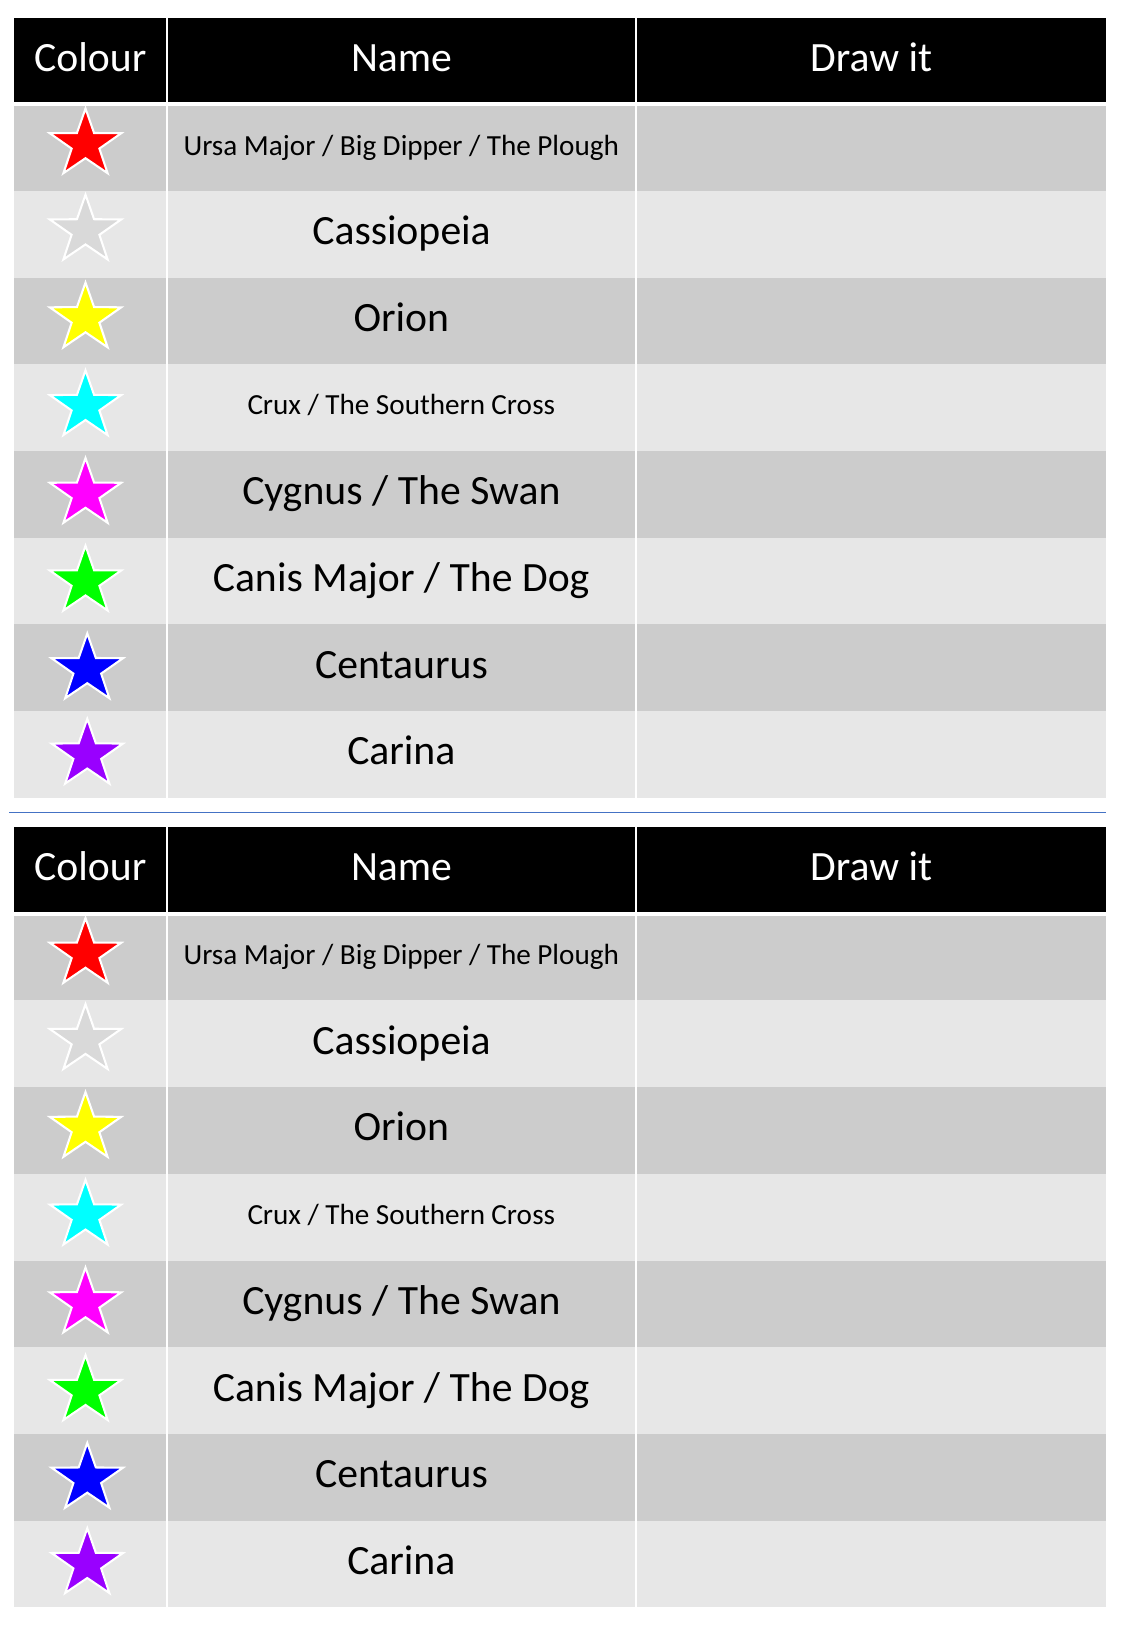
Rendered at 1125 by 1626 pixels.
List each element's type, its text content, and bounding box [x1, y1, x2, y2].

table_cell [637, 364, 1106, 451]
table_cell [637, 1261, 1106, 1347]
table_header Colour [14, 18, 166, 102]
text_box [46, 1176, 125, 1248]
table_cell [14, 711, 166, 798]
table_cell [14, 624, 166, 711]
table_cell [637, 1174, 1106, 1261]
table_cell [14, 1174, 166, 1261]
table_cell [14, 278, 166, 364]
table_cell Centaurus [168, 624, 635, 711]
table_cell [637, 1087, 1106, 1174]
text_box [46, 454, 125, 526]
table_cell [637, 191, 1106, 278]
text_box [46, 914, 125, 986]
text_box [46, 1264, 125, 1335]
table_cell Orion [168, 1087, 635, 1174]
table_cell Carina [168, 711, 635, 798]
table_cell Orion [168, 278, 635, 364]
table_cell [14, 451, 166, 538]
table_cell Cygnus / The Swan [168, 1261, 635, 1347]
table_cell [14, 1434, 166, 1521]
table_cell [637, 916, 1106, 1000]
table_cell Ursa Major / Big Dipper / The Plough [168, 916, 635, 1000]
text_box [48, 715, 127, 787]
text_box [46, 542, 125, 614]
table_cell [637, 106, 1106, 191]
table_header Name [168, 18, 635, 102]
text_box [46, 1088, 125, 1160]
table_cell Cassiopeia [168, 191, 635, 278]
table_cell Ursa Major / Big Dipper / The Plough [168, 106, 635, 191]
table_cell Carina [168, 1521, 635, 1607]
table_cell [14, 1261, 166, 1347]
text_box [48, 1525, 127, 1596]
table_header Draw it [637, 827, 1106, 912]
table_cell [14, 106, 166, 191]
table_cell [14, 916, 166, 1000]
text_box [46, 367, 125, 438]
text_box [46, 1001, 125, 1072]
table_cell [637, 711, 1106, 798]
table_cell [14, 364, 166, 451]
text_box [48, 1439, 127, 1511]
table_cell Canis Major / The Dog [168, 1347, 635, 1434]
table_cell [637, 624, 1106, 711]
text_box [48, 630, 127, 701]
table_cell [637, 278, 1106, 364]
table_cell [14, 1521, 166, 1607]
table_cell [637, 1521, 1106, 1607]
table_cell Canis Major / The Dog [168, 538, 635, 624]
table_cell [637, 538, 1106, 624]
table_cell [14, 1000, 166, 1087]
table_header Name [168, 827, 635, 912]
text_box [46, 105, 125, 176]
table_cell [637, 451, 1106, 538]
table_cell [637, 1434, 1106, 1521]
table_cell Crux / The Southern Cross [168, 1174, 635, 1261]
table_cell [14, 1087, 166, 1174]
text_box [46, 191, 125, 263]
table_cell Cygnus / The Swan [168, 451, 635, 538]
table_cell Crux / The Southern Cross [168, 364, 635, 451]
table_cell [14, 191, 166, 278]
table_cell [637, 1000, 1106, 1087]
text_box [46, 1352, 125, 1423]
table_header Colour [14, 827, 166, 912]
table_cell [14, 1347, 166, 1434]
table_cell Centaurus [168, 1434, 635, 1521]
table_cell [14, 538, 166, 624]
text_box [46, 279, 125, 350]
table_header Draw it [637, 18, 1106, 102]
table_cell [637, 1347, 1106, 1434]
table_cell Cassiopeia [168, 1000, 635, 1087]
